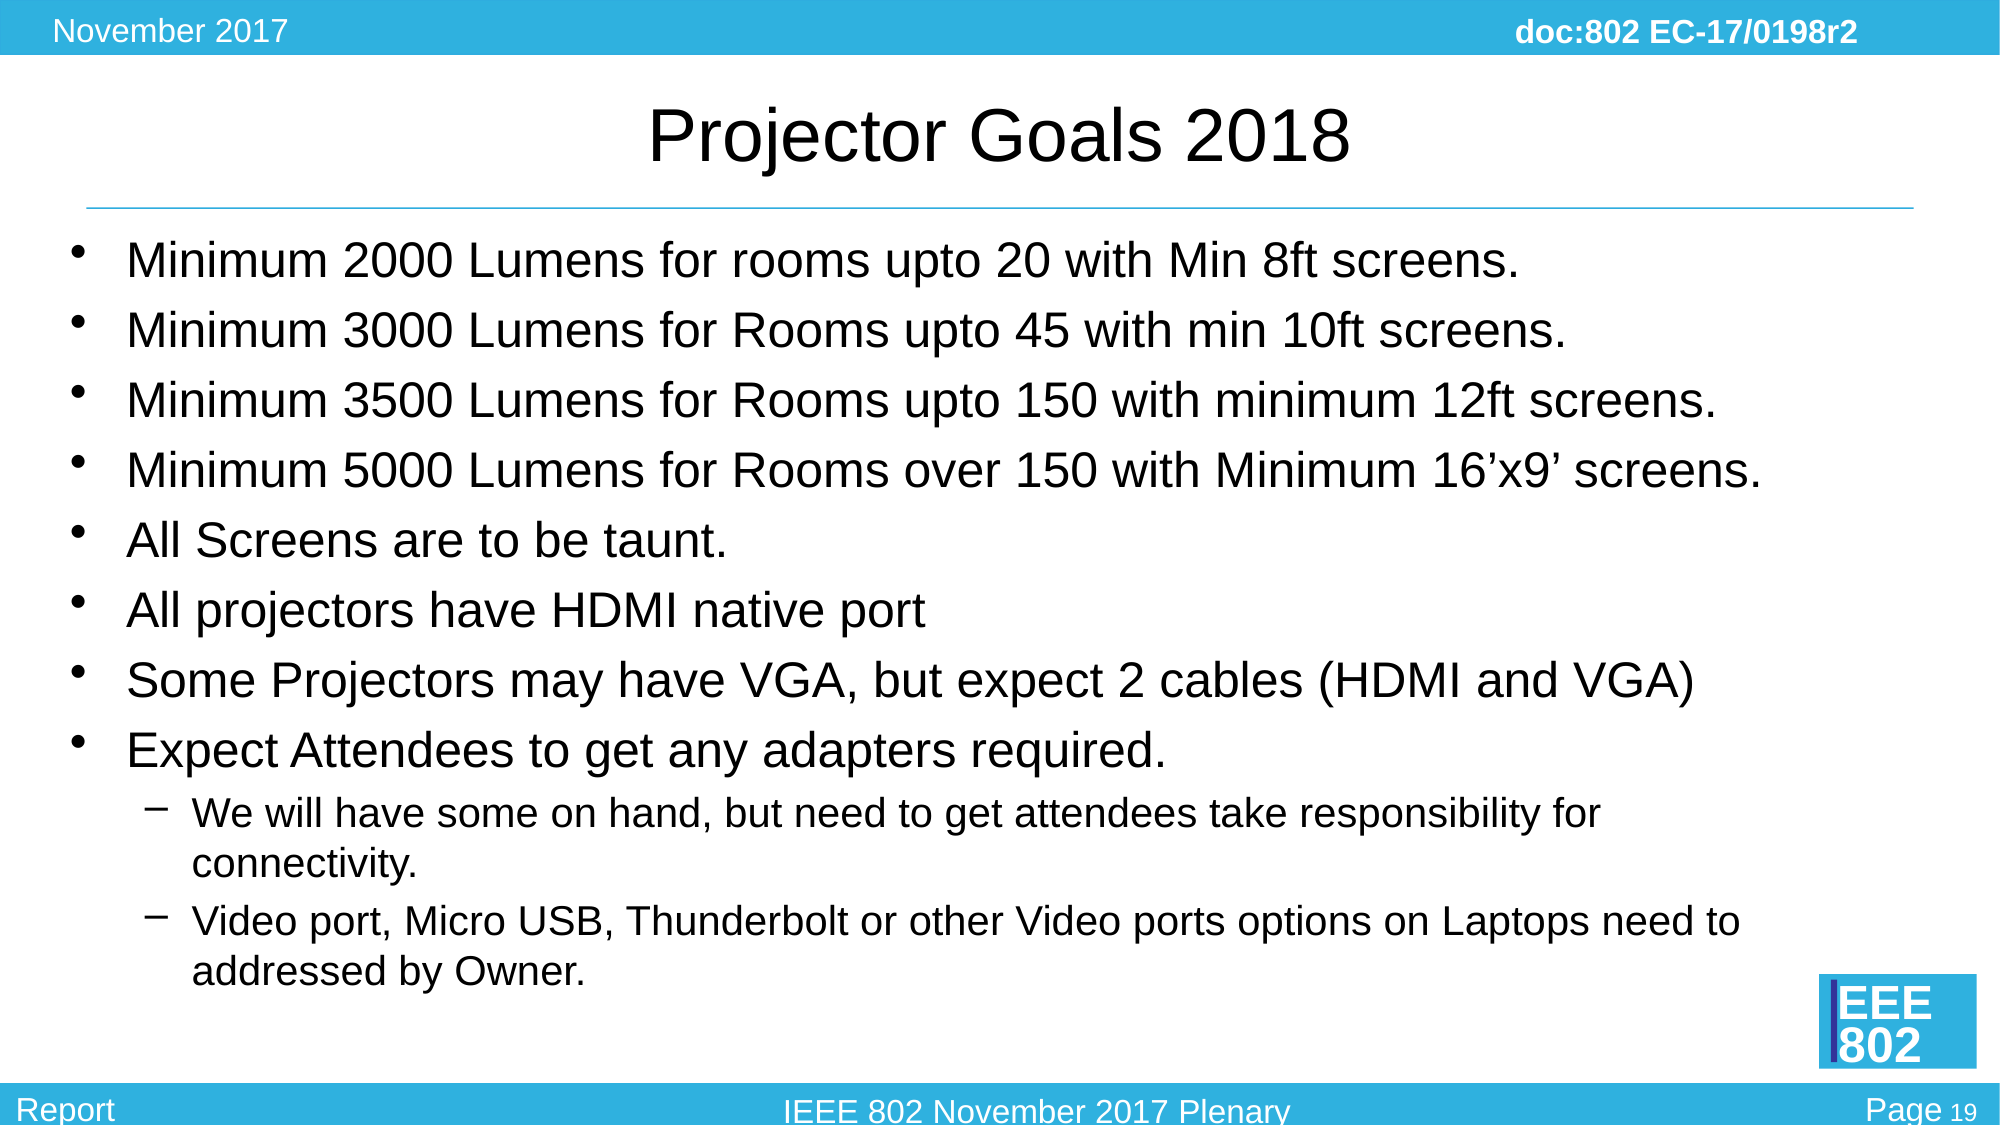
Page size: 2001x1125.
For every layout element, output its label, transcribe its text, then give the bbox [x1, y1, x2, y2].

list Minimum 2000 Lumens for rooms upto 20 with Min 8ft screens. Minimum 3000 Lumens for Rooms upto 45 with min 10ft screens. Minimum 3500 Lumens for Rooms upto 150 with minimum 12ft screens. Minimum 5000 Lumens for Rooms over 150 with Minimum 16’x9’ screens. All Screens are to be taunt. All projectors have HDMI native port Some Projectors may have VGA, but expect 2 cables (HDMI and VGA) Expect Attendees to get any adapters required. We will have some on hand, but need to get attendees take responsibility for connectivity. Video port, Micro USB, Thunderbolt or other Video ports options on Laptops need to addressed by Owner. [54, 220, 1855, 963]
title Projector Goals 2018 [99, 66, 1900, 197]
